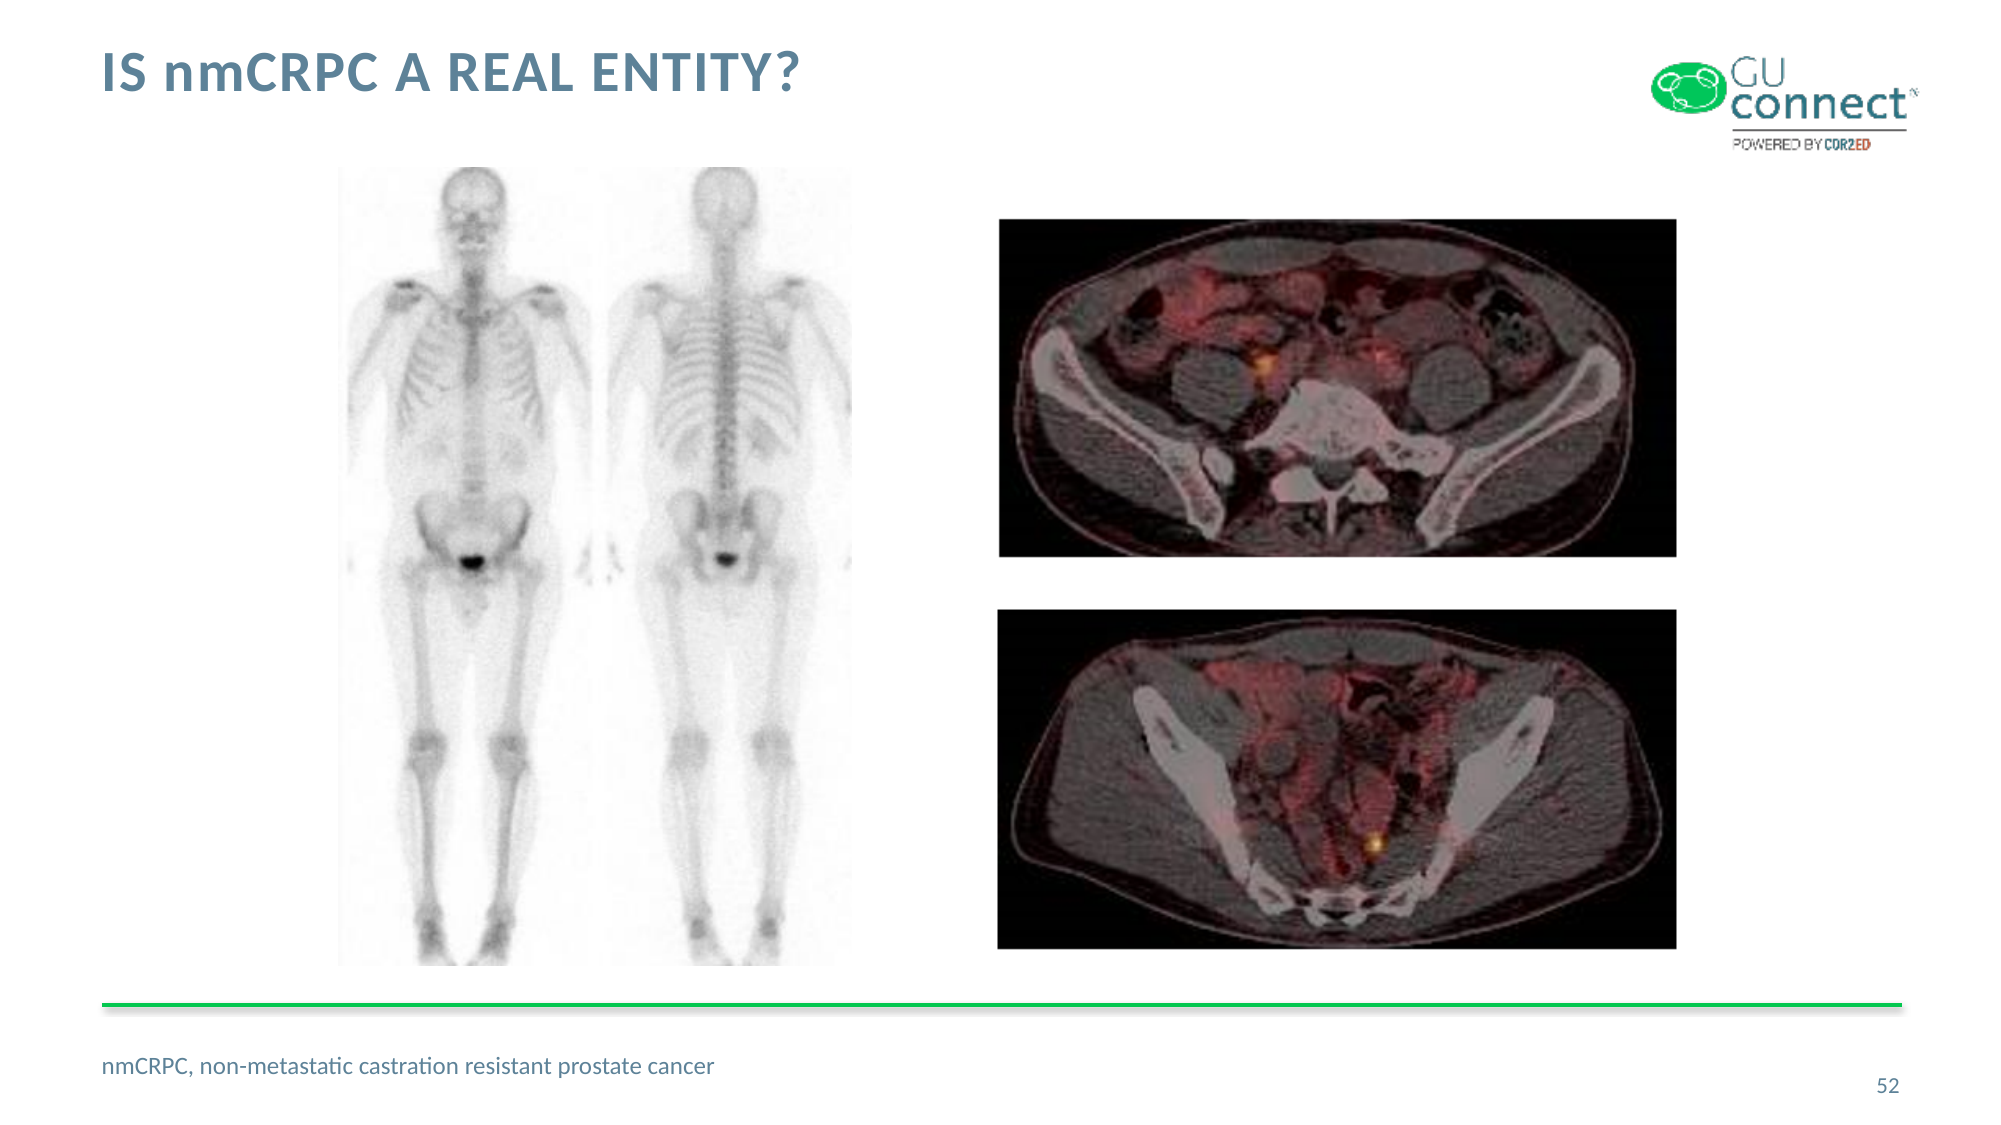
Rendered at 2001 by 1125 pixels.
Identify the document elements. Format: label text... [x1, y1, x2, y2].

list nmCRPC, non-metastatic castration resistant prostate cancer [101, 1035, 1434, 1095]
title Is nmCRPC a real entity? [101, 40, 1536, 173]
picture [338, 167, 853, 966]
picture [987, 207, 1685, 956]
picture [1639, 44, 1932, 163]
slide_number 52 [1771, 1054, 1900, 1115]
